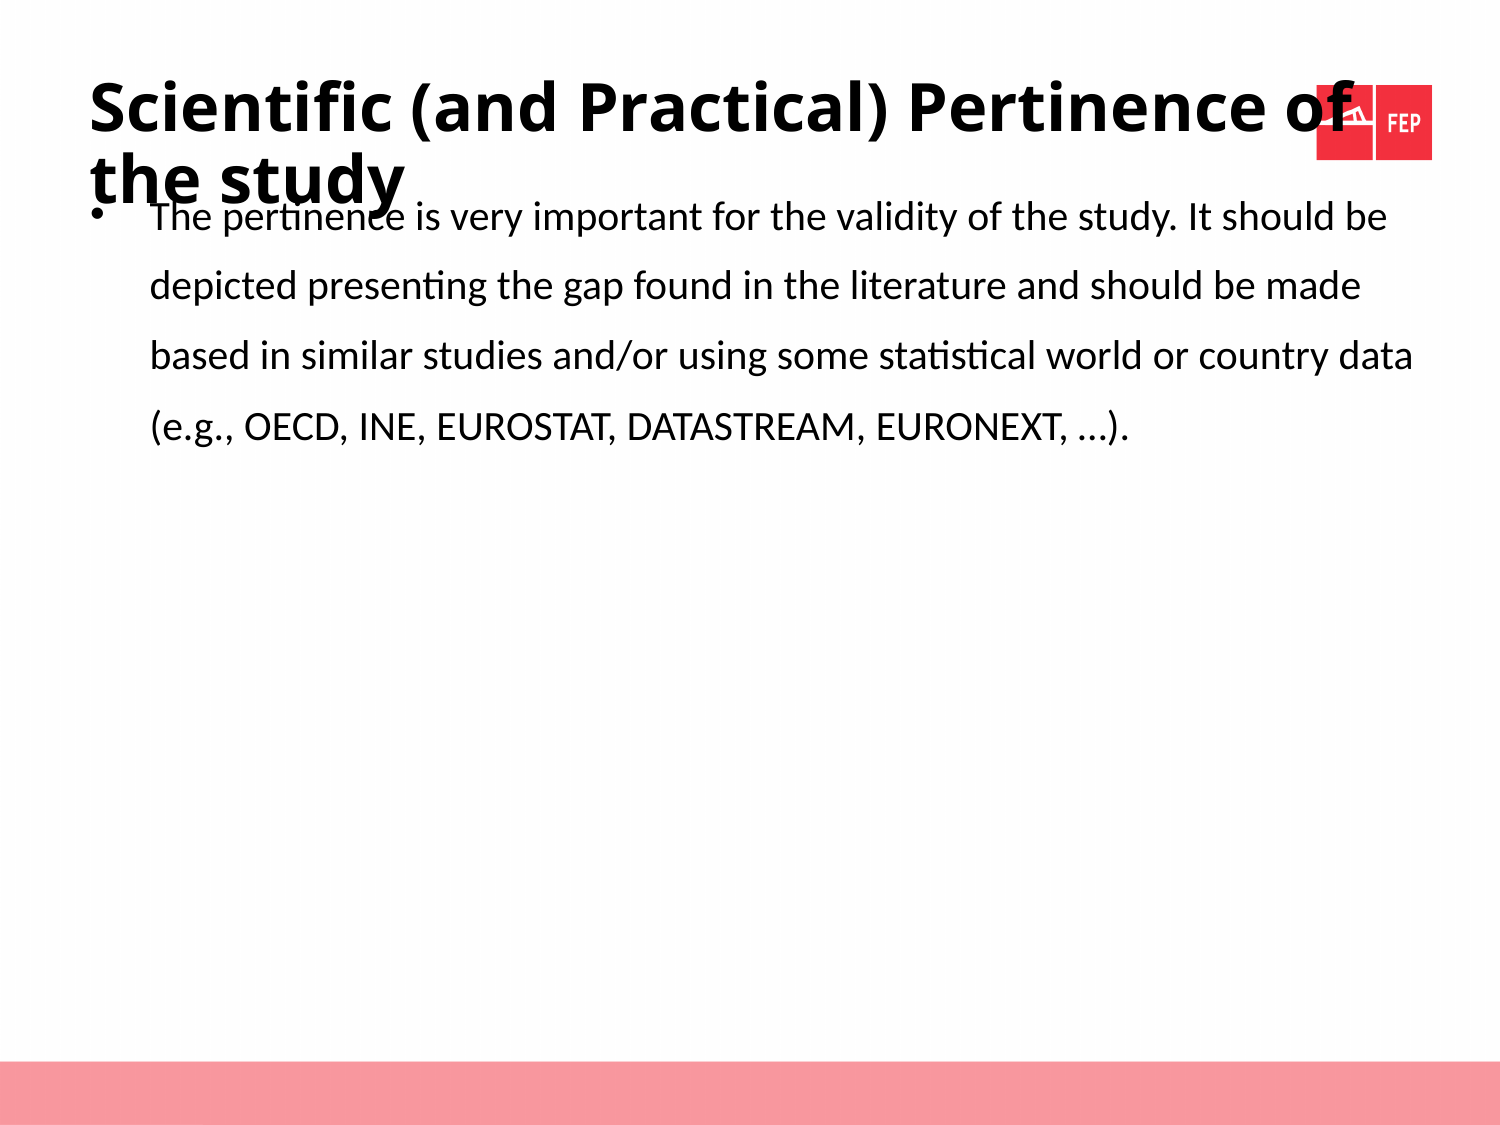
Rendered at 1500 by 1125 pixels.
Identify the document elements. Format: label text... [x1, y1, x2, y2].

picture [0, 0, 1500, 1125]
title Scientific (and Practical) Pertinence of the study [75, 66, 1425, 149]
text_box The pertinence is very important for the validity of the study. It should be depicted presenting the gap found in the literature and should be made based in similar studies and/or using some statistical world or country data (e.g., OECD, INE, EUROSTAT, DATASTREAM, EURONEXT, …). [75, 160, 1459, 1000]
list [30, 149, 1489, 917]
